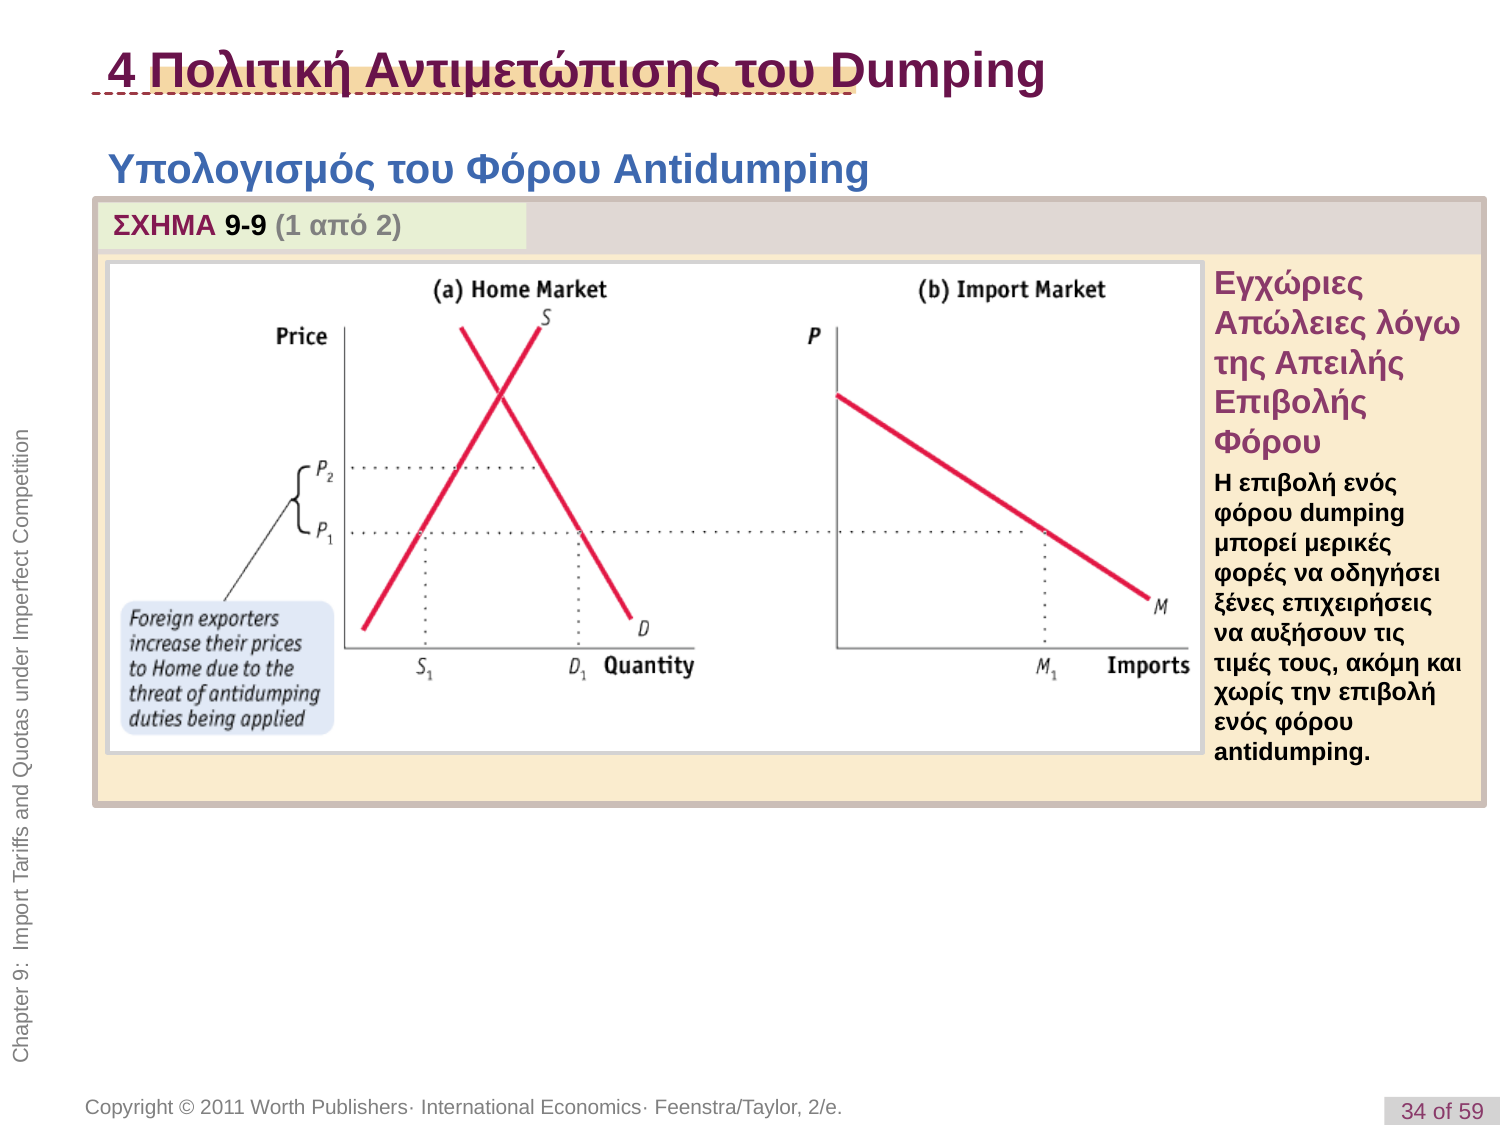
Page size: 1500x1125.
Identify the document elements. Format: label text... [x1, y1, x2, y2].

picture [111, 268, 1200, 744]
text_box 4 Πολιτική Αντιμετώπισης του Dumping [92, 0, 1500, 135]
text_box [95, 199, 1485, 805]
text_box Υπολογισμός του Φόρου Antidumping [92, 135, 1397, 199]
